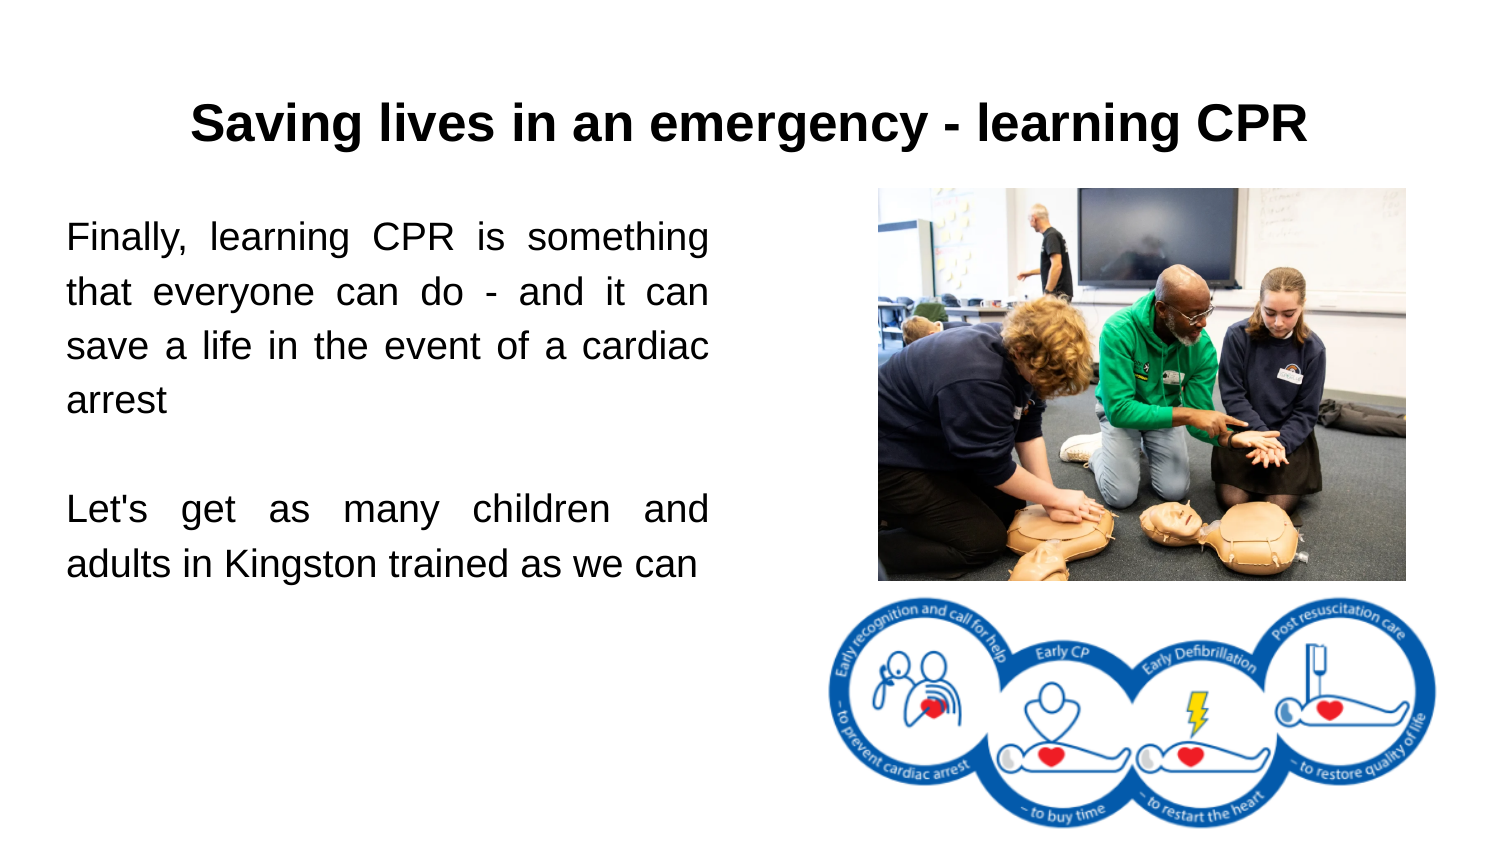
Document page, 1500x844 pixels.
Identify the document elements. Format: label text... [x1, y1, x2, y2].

title Saving lives in an emergency - learning CPR [51, 72, 1449, 167]
picture [878, 188, 1406, 581]
list Finally, learning CPR is something that everyone can do - and it can save a life in the event of a cardiac arrest Let's get as many children and adults in Kingston trained as we can [51, 189, 726, 750]
picture [816, 588, 1443, 835]
